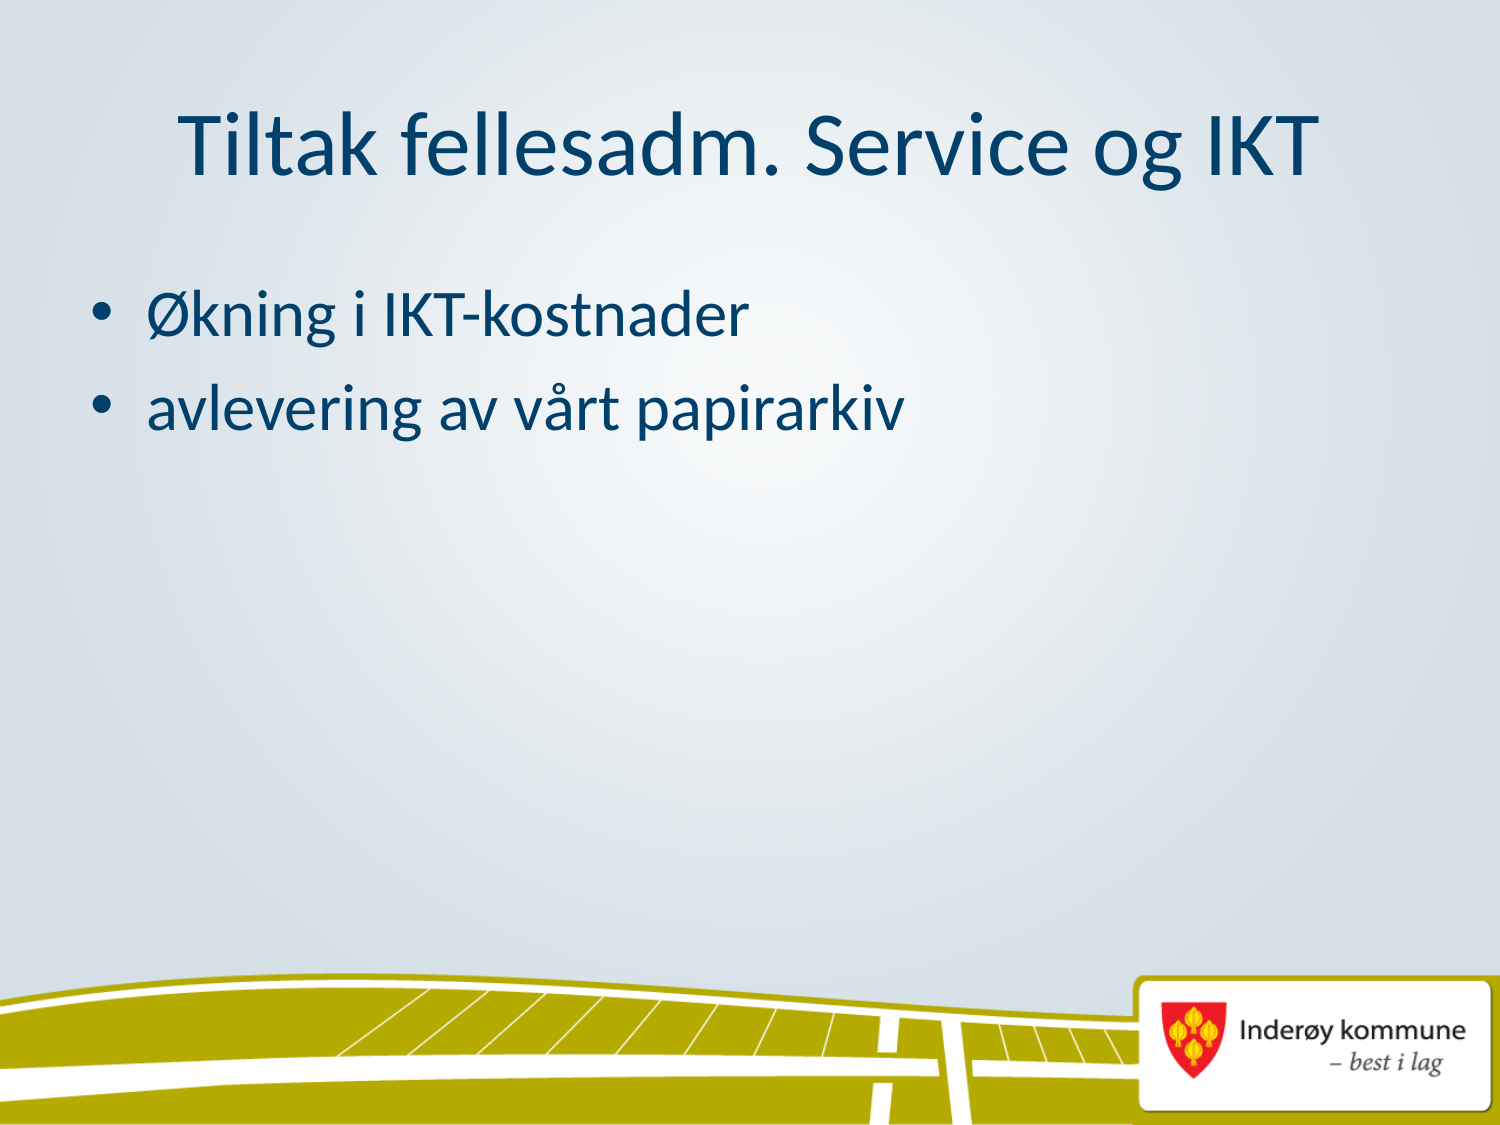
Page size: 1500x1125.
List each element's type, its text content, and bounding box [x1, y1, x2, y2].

list Økning i IKT-kostnader avlevering av vårt papirarkiv [75, 262, 1425, 1005]
title Tiltak fellesadm. Service og IKT [75, 45, 1425, 233]
picture [0, 0, 1500, 1125]
